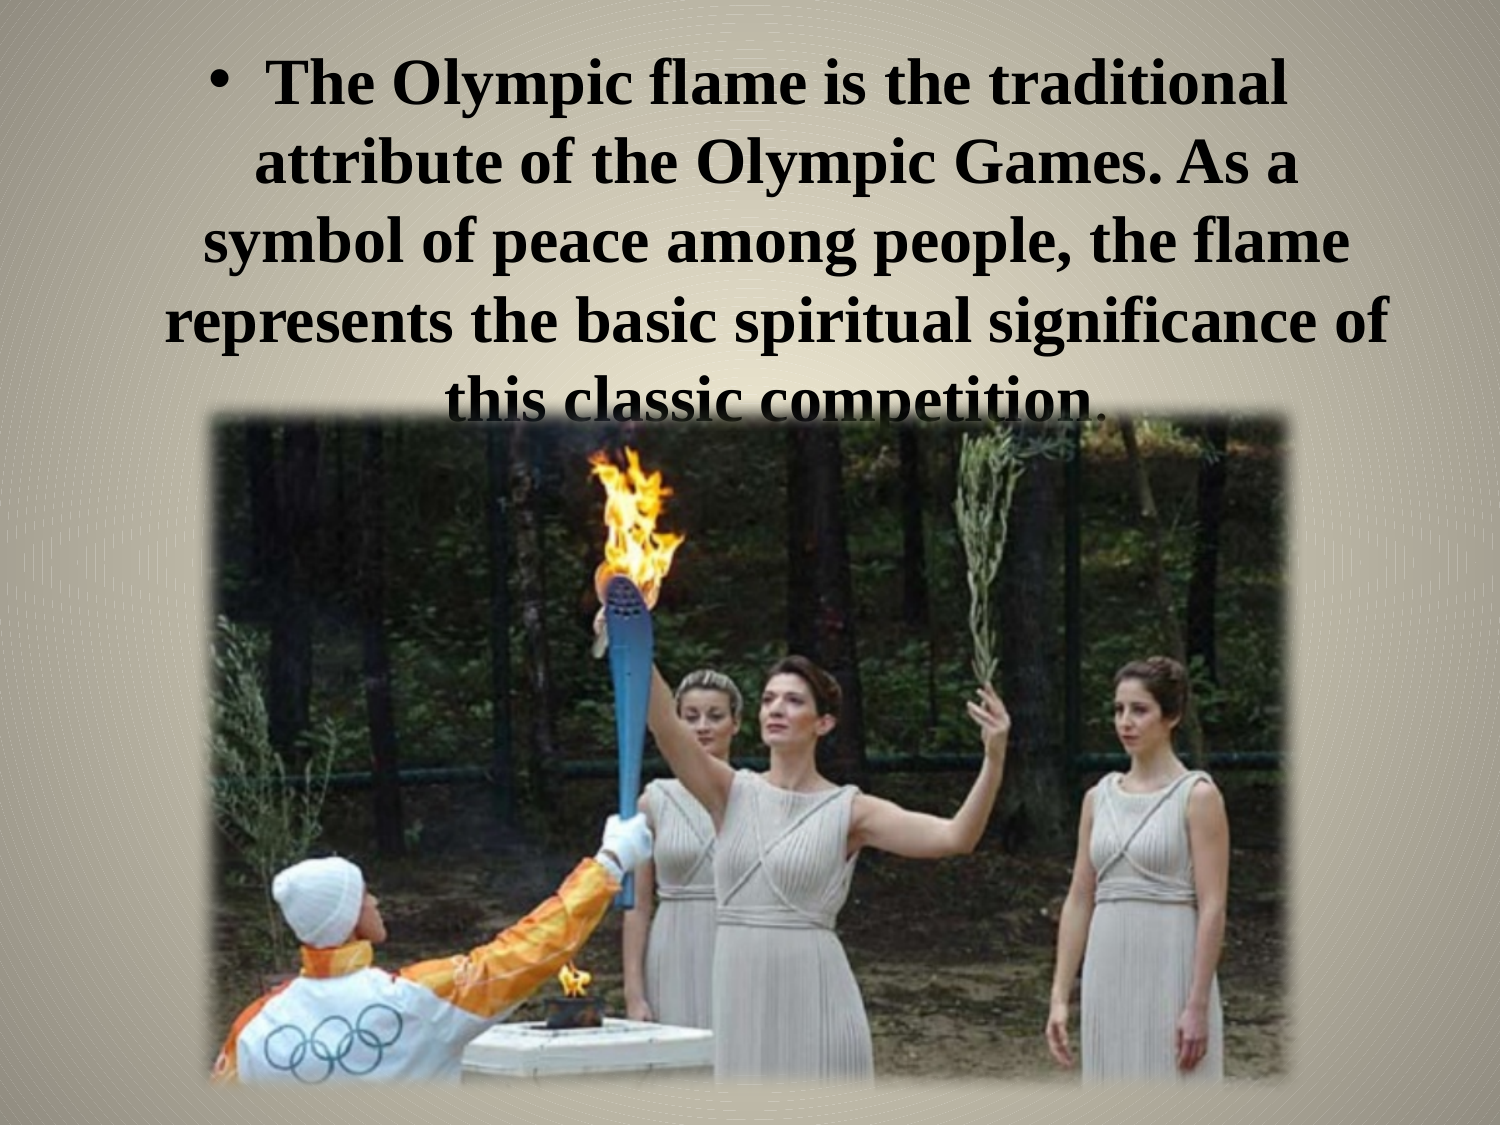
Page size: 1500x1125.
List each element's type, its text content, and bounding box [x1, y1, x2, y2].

picture [194, 396, 1306, 1096]
list The Olympic flame is the traditional attribute of the Olympic Games. As a symbol of peace among people, the flame represents the basic spiritual significance of this classic competition. [75, 31, 1425, 445]
